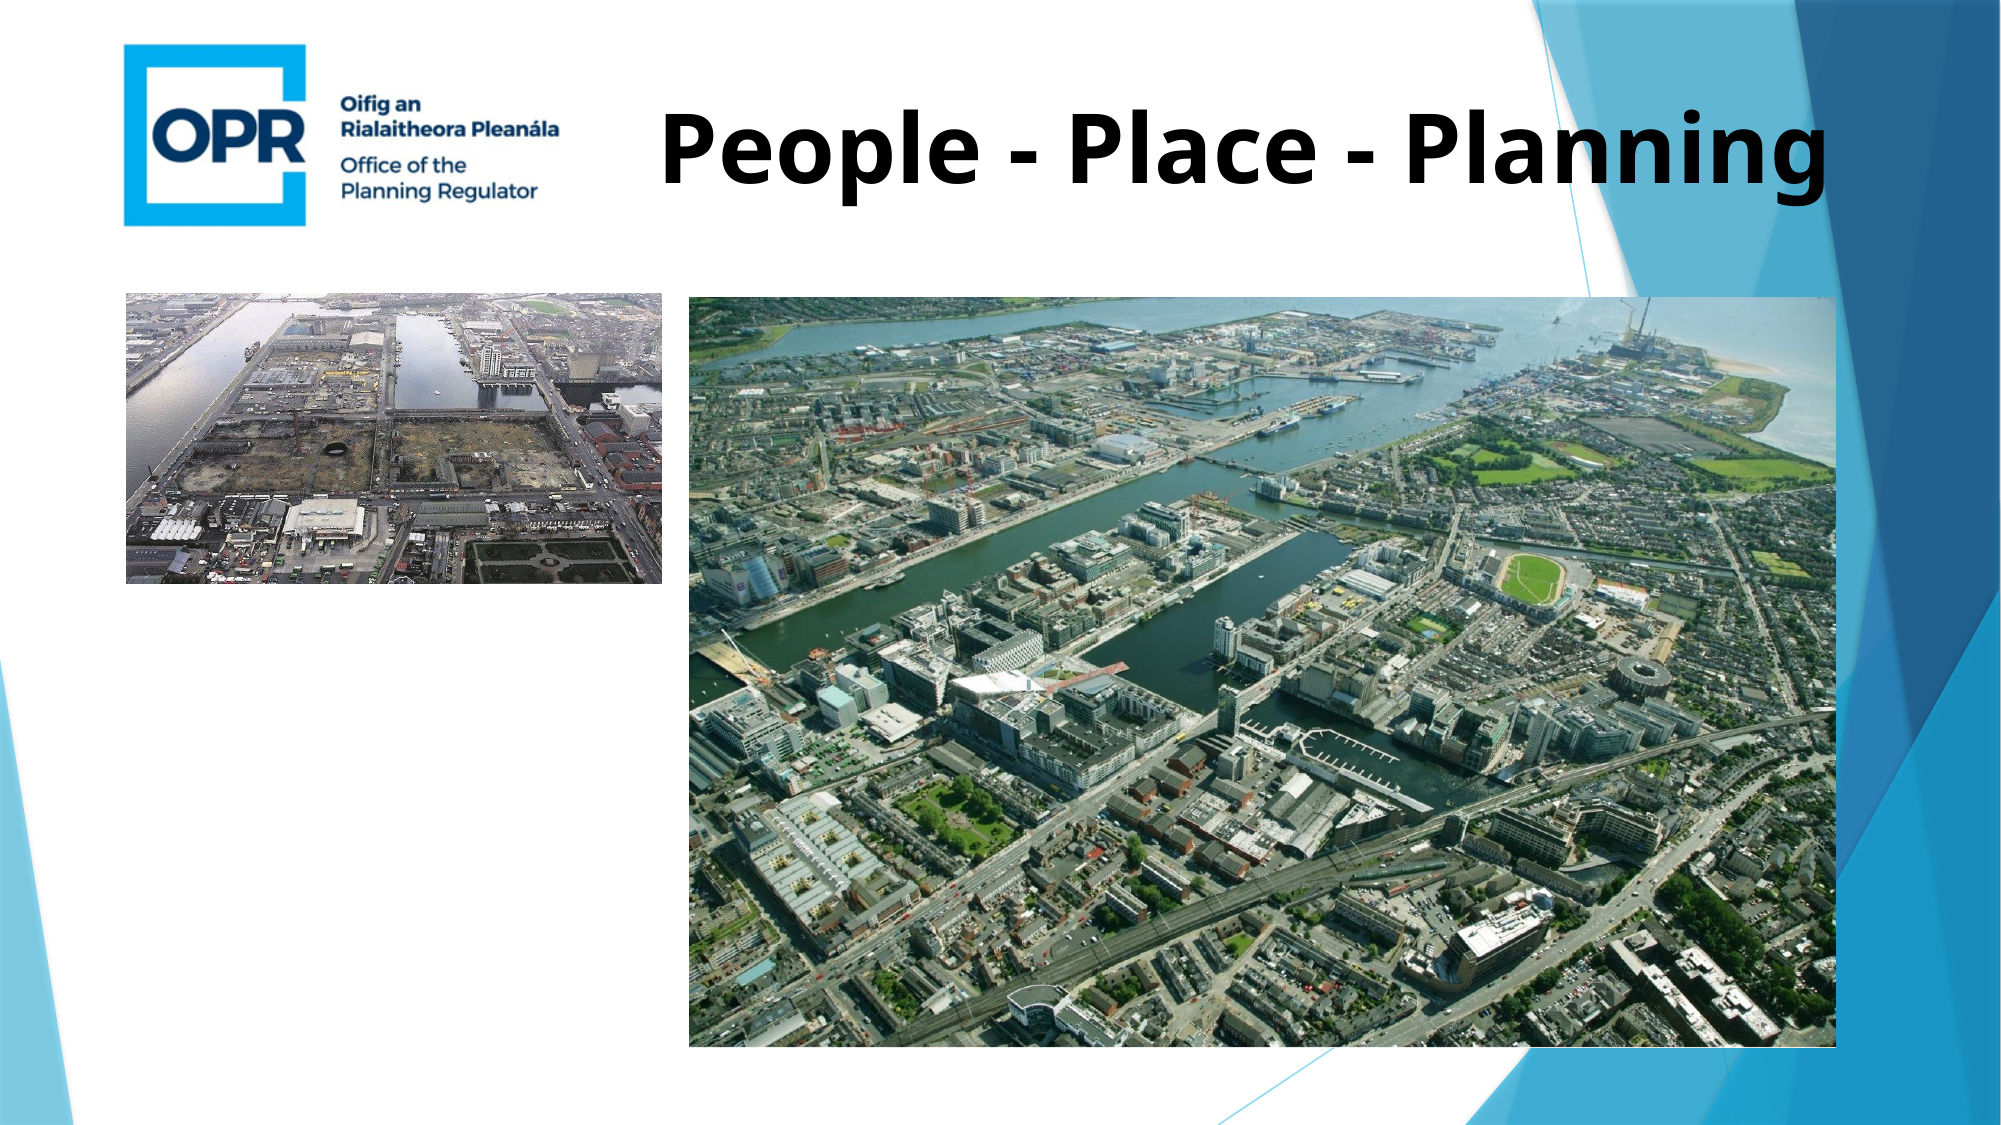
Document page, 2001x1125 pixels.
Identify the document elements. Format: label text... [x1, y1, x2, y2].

picture [68, 22, 609, 280]
picture [688, 297, 1837, 1048]
picture [126, 293, 663, 584]
title People - Place - Planning [642, 79, 1969, 296]
